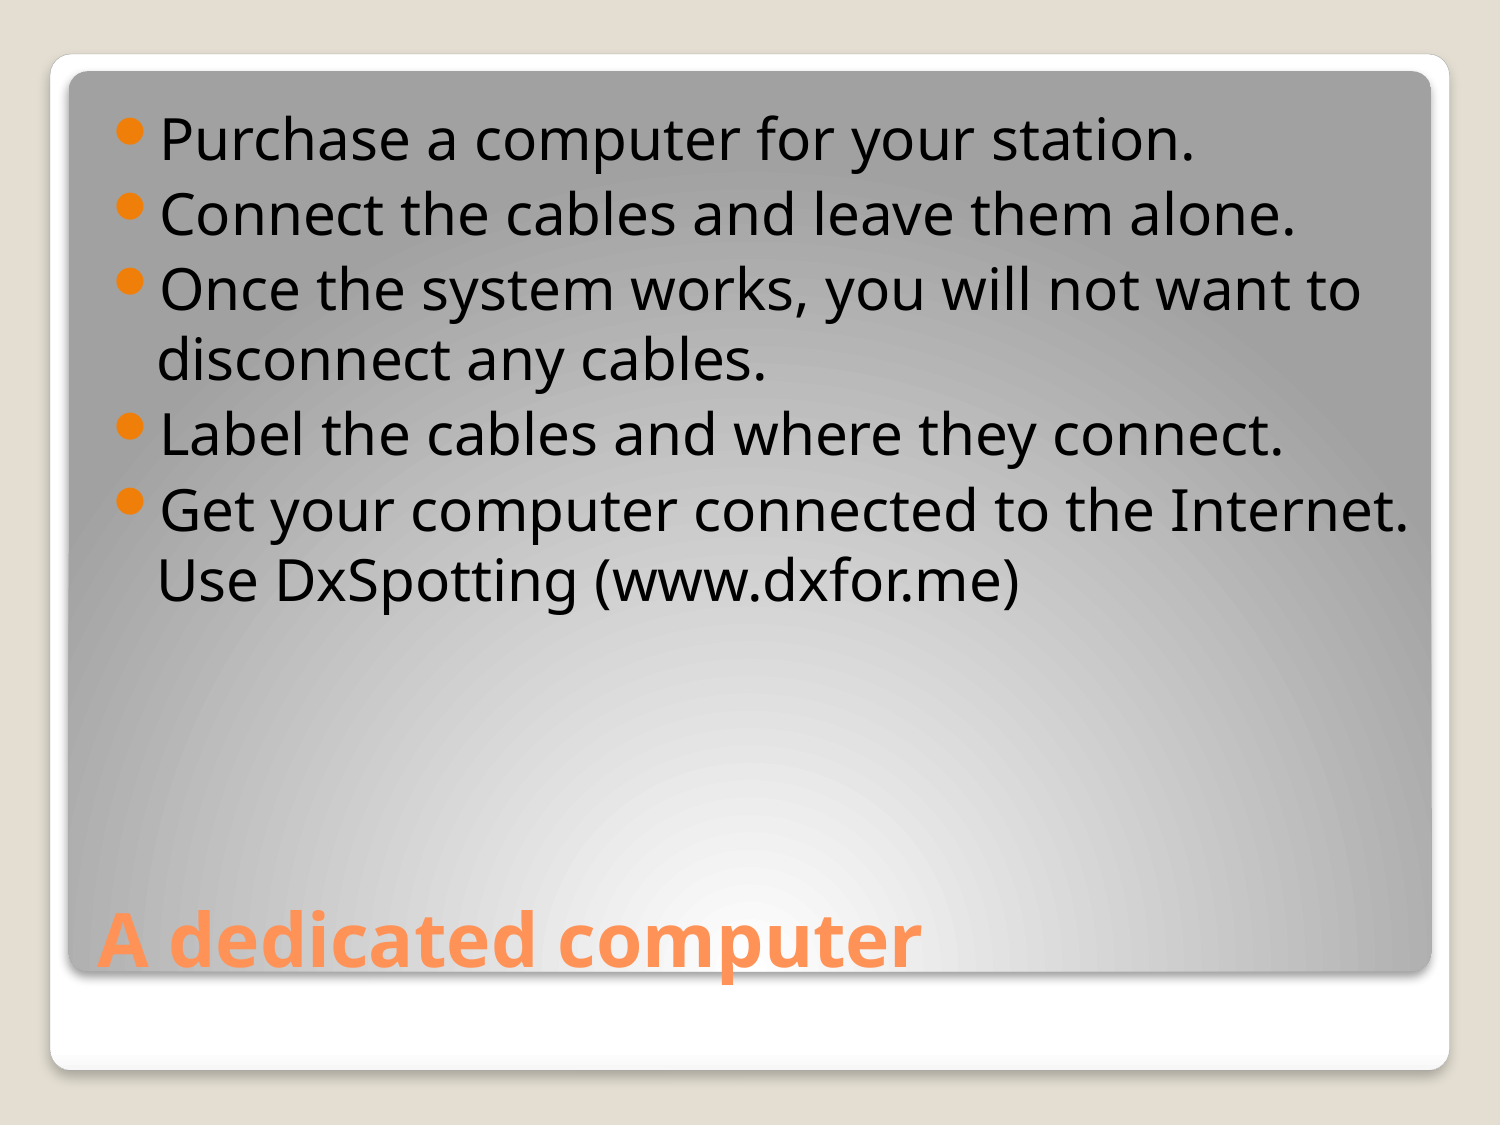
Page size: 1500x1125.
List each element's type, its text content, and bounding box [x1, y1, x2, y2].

title A dedicated computer [82, 817, 1425, 990]
list Purchase a computer for your station. Connect the cables and leave them alone. Once the system works, you will not want to disconnect any cables. Label the cables and where they connect. Get your computer connected to the Internet. Use DxSpotting (www.dxfor.me) [82, 86, 1425, 774]
